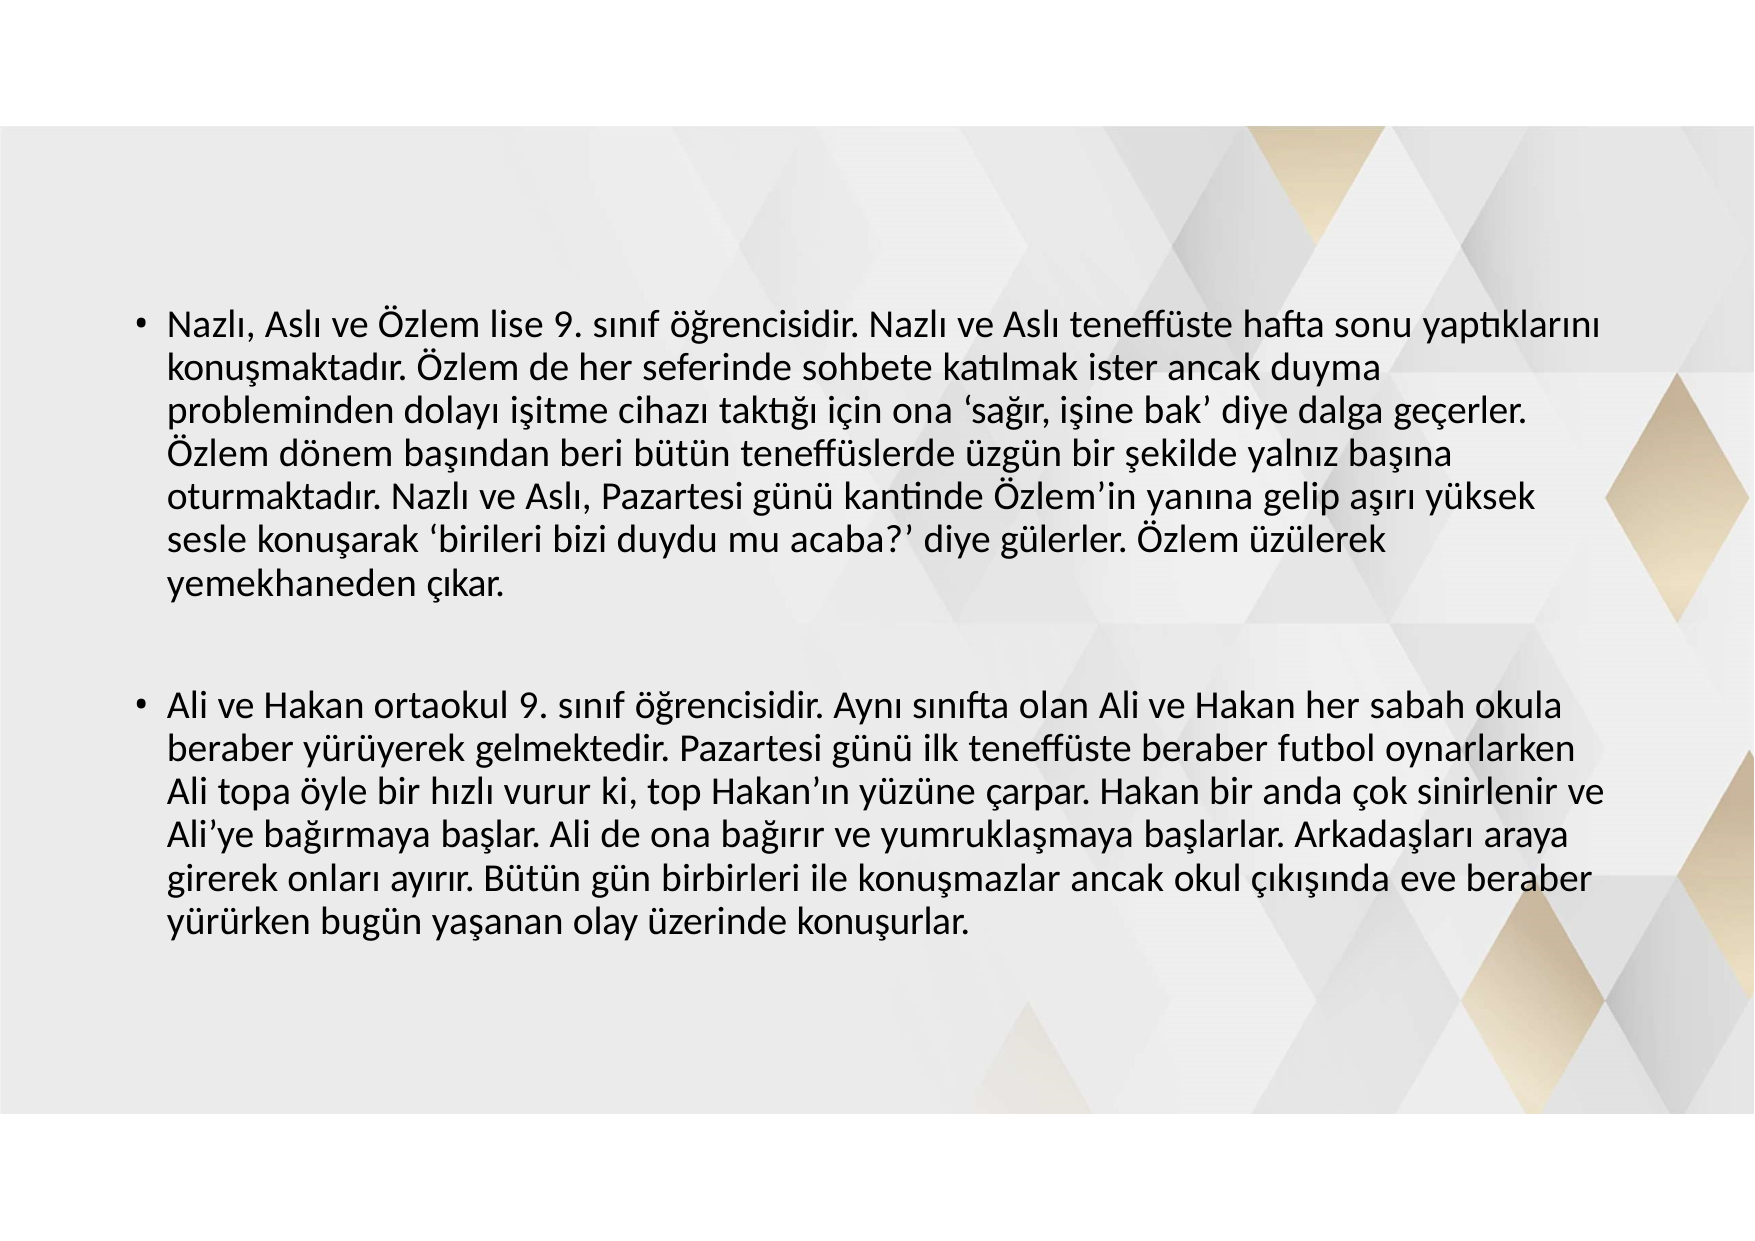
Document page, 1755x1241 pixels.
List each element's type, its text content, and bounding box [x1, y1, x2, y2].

picture [0, 126, 1754, 1114]
text_box Nazlı, Aslı ve Özlem lise 9. sınıf öğrencisidir. Nazlı ve Aslı teneffüste hafta sonu yaptıklarını konuşmaktadır. Özlem de her seferinde sohbete katılmak ister ancak duyma probleminden dolayı işitme cihazı taktığı için ona ‘sağır, işine bak’ diye dalga geçerler. Özlem dönem başından beri bütün teneffüslerde üzgün bir şekilde yalnız başına oturmaktadır. Nazlı ve Aslı, Pazartesi günü kantinde Özlem’in yanına gelip aşırı yüksek sesle konuşarak ‘birileri bizi duydu mu acaba?’ diye gülerler. Özlem üzülerek yemekhaneden çıkar. Ali ve Hakan ortaokul 9. sınıf öğrencisidir. Aynı sınıfta olan Ali ve Hakan her sabah okula beraber yürüyerek gelmektedir. Pazartesi günü ilk teneffüste beraber futbol oynarlarken Ali topa öyle bir hızlı vurur ki, top Hakan’ın yüzüne çarpar. Hakan bir anda çok sinirlenir ve Ali’ye bağırmaya başlar. Ali de ona bağırır ve yumruklaşmaya başlarlar. Arkadaşları araya girerek onları ayırır. Bütün gün birbirleri ile konuşmazlar ancak okul çıkışında eve beraber yürürken bugün yaşanan olay üzerinde konuşurlar. [131, 295, 1621, 943]
